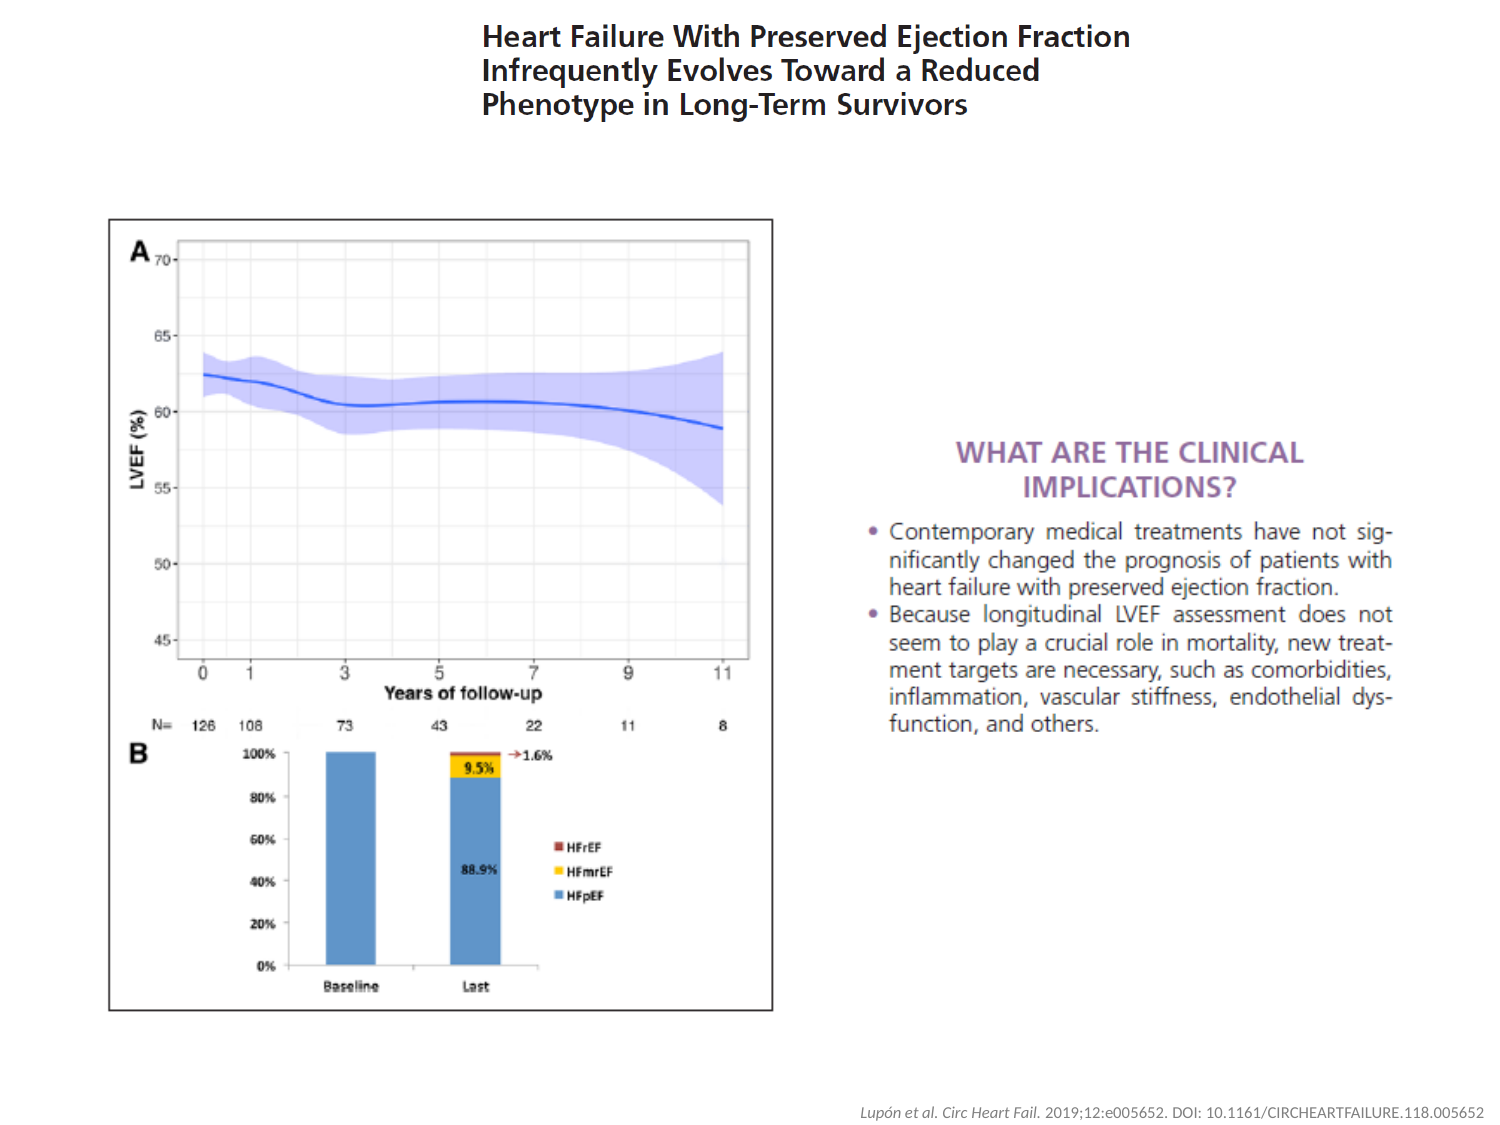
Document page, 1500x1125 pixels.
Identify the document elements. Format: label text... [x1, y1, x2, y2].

picture [856, 427, 1404, 749]
picture [478, 18, 1133, 122]
text_box Lupón et al. Circ Heart Fail. 2019;12:e005652. DOI: 10.1161/CIRCHEARTFAILURE.118.005652 [690, 1093, 1500, 1125]
picture [100, 213, 775, 1021]
